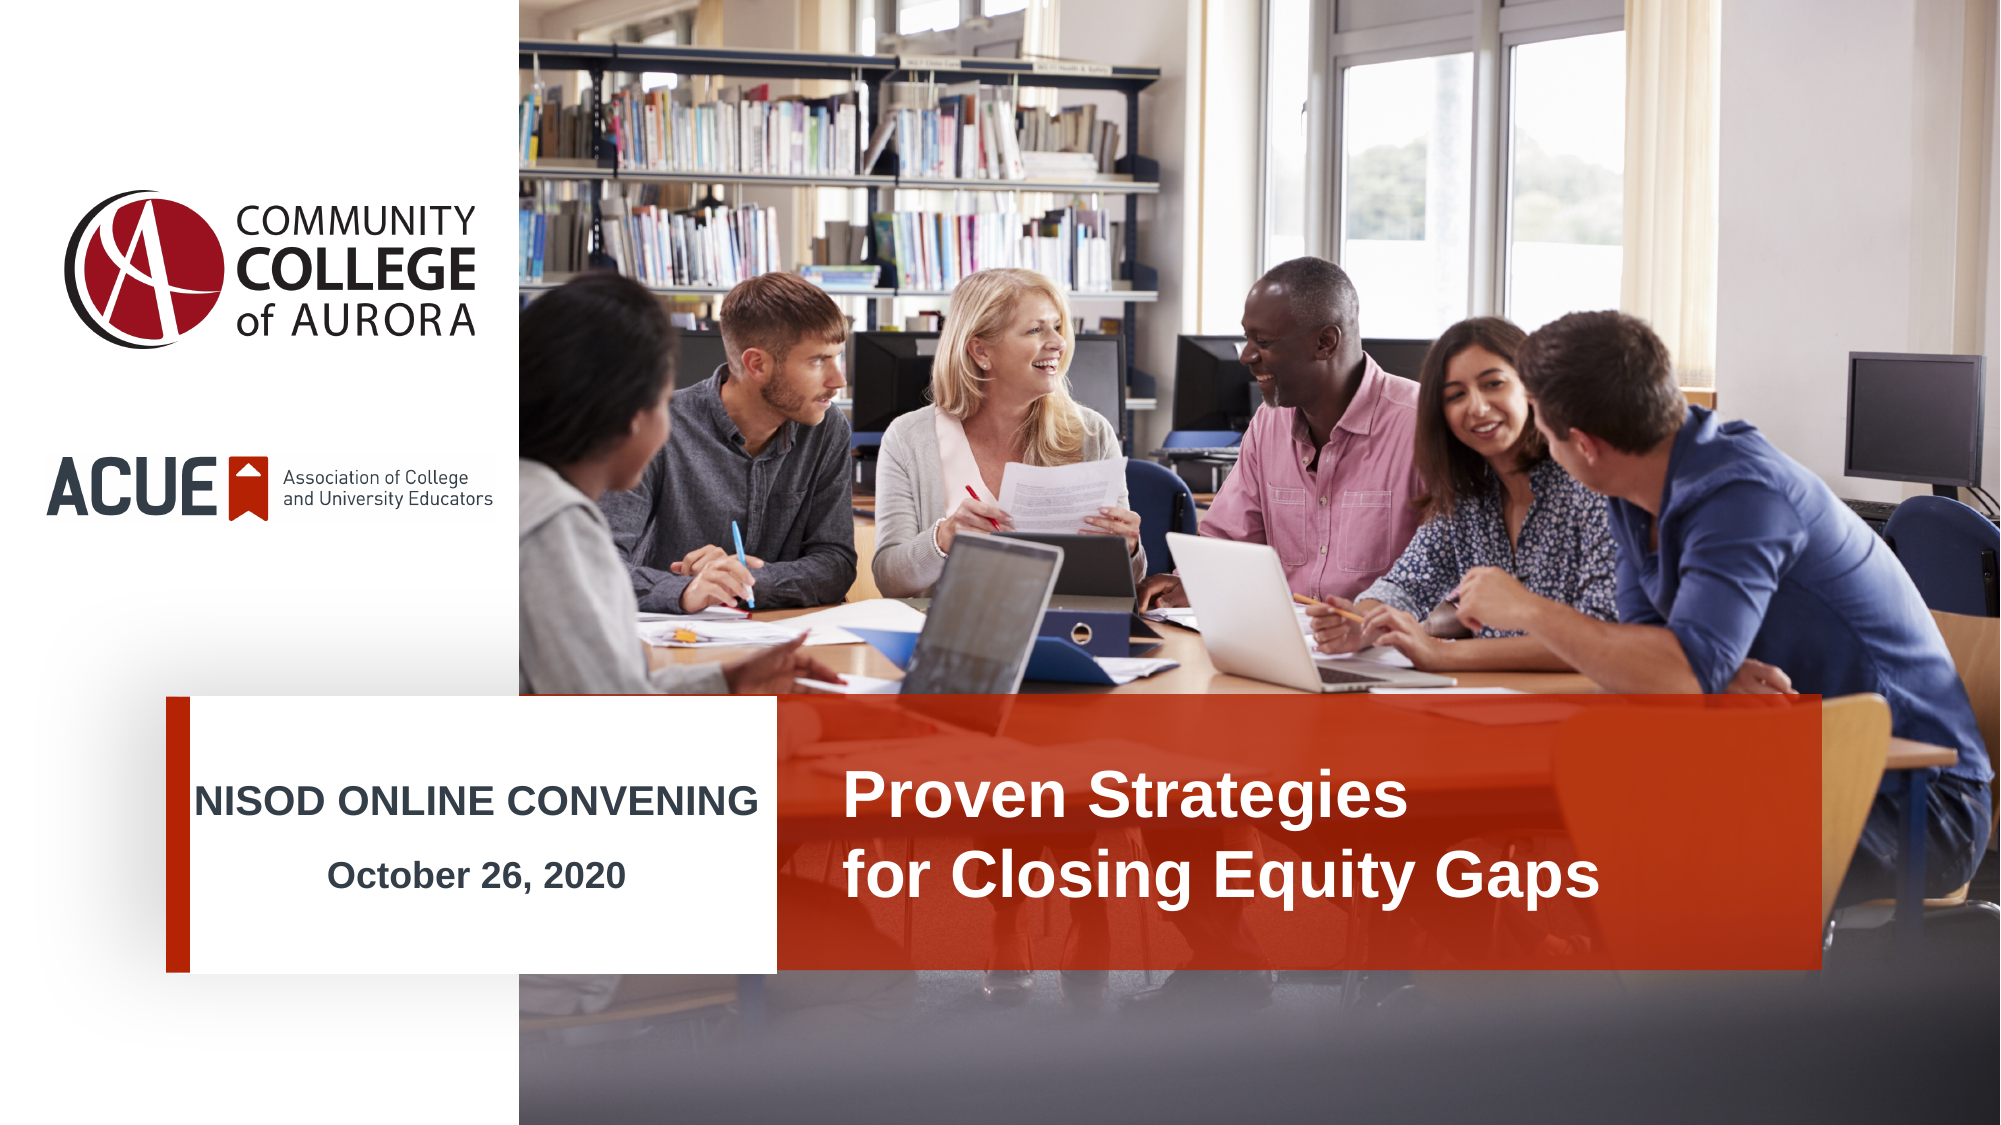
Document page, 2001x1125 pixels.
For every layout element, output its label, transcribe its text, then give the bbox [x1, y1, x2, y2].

picture [64, 190, 475, 349]
picture [43, 453, 495, 523]
text_box [165, 696, 191, 974]
picture [519, 0, 2000, 1125]
text_box NISOD ONLINE CONVENING October 26, 2020 [191, 696, 519, 974]
